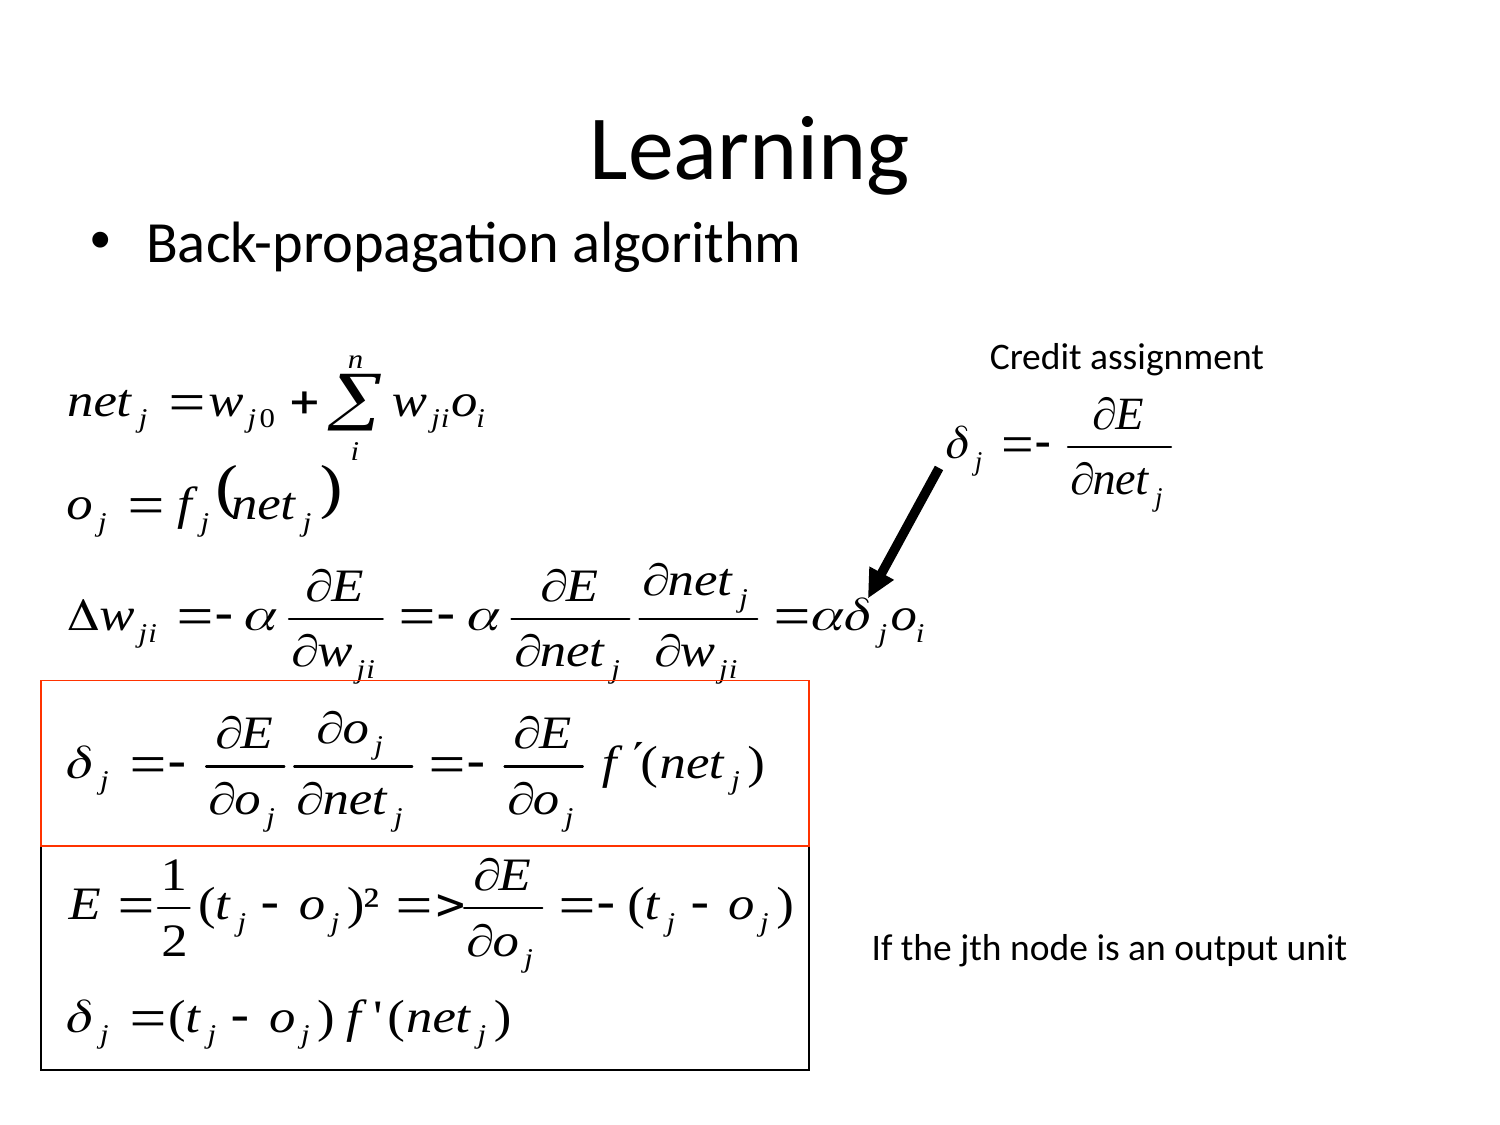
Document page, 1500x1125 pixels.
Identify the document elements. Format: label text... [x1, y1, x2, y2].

list Back-propagation algorithm [75, 196, 1057, 303]
text_box [41, 680, 53, 846]
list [938, 385, 1182, 521]
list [58, 339, 940, 1059]
text_box If the jth node is an output unit [943, 915, 1363, 976]
text_box Credit assignment [975, 325, 1280, 385]
text_box [41, 846, 809, 1071]
title Learning [75, 30, 1425, 256]
